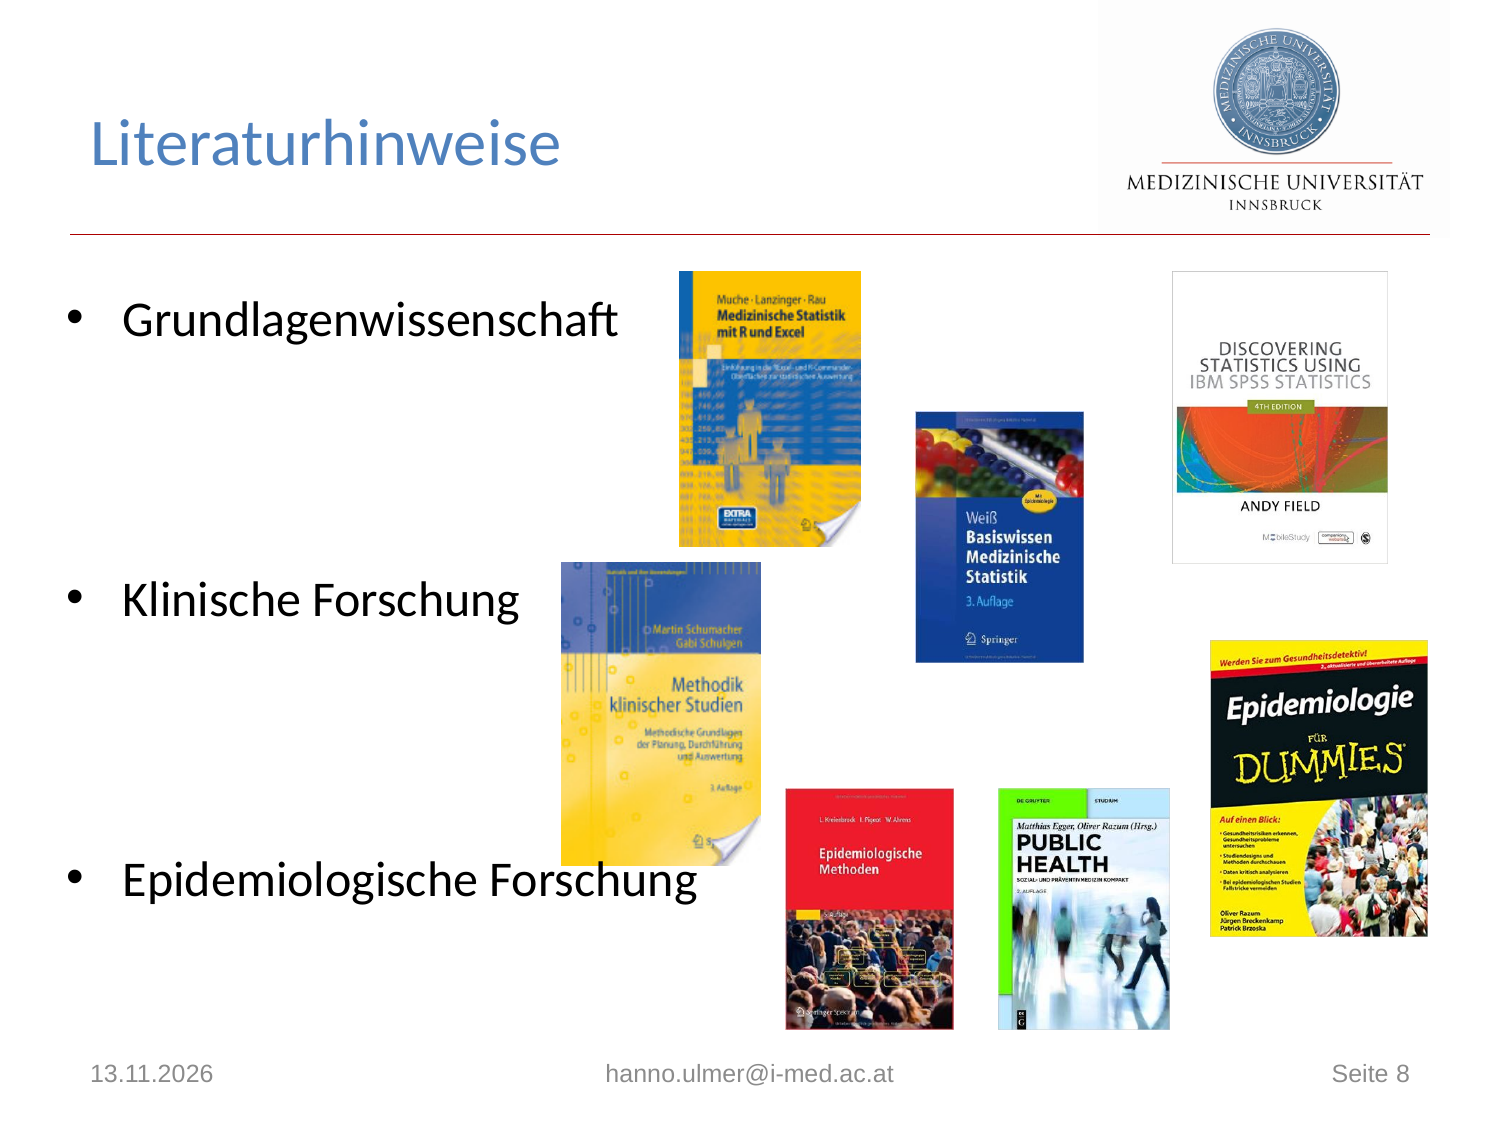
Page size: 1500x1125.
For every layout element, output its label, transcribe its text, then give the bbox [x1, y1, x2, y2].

footer hanno.ulmer@i-med.ac.at [512, 1060, 988, 1103]
picture [1098, 0, 1450, 238]
list Grundlagenwissenschaft Klinische Forschung Epidemiologische Forschung [51, 278, 1402, 1060]
slide_number Seite 8 [1074, 1042, 1425, 1103]
picture [560, 562, 762, 866]
picture [997, 788, 1170, 1030]
picture [785, 788, 954, 1030]
picture [915, 411, 1084, 663]
picture [1172, 271, 1389, 564]
title Literaturhinweise [75, 45, 1090, 233]
picture [1210, 640, 1428, 937]
picture [678, 271, 861, 547]
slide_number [75, 1060, 425, 1103]
